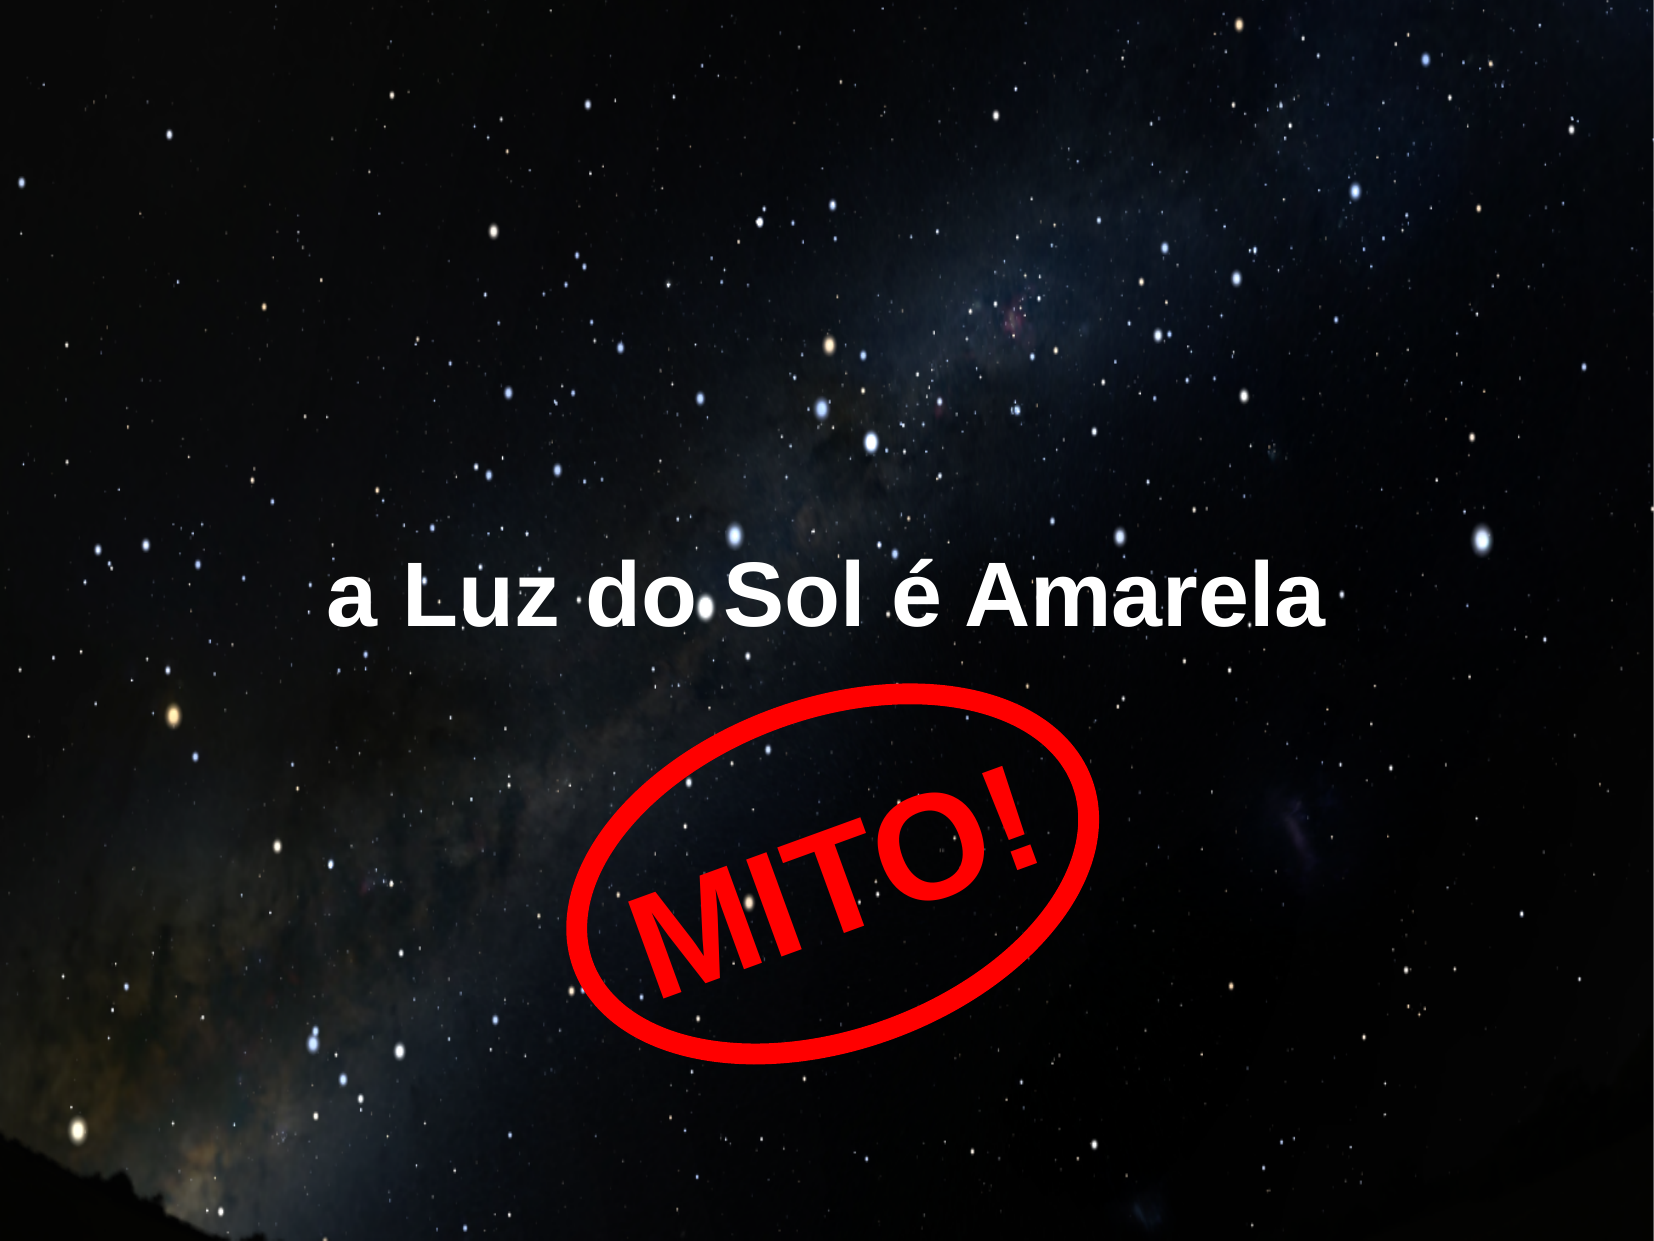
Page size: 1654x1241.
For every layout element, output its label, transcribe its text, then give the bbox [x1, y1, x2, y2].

text_box MITO! [576, 693, 1089, 1054]
picture [0, 0, 1654, 1241]
text_box a Luz do Sol é Amarela [82, 486, 1571, 694]
